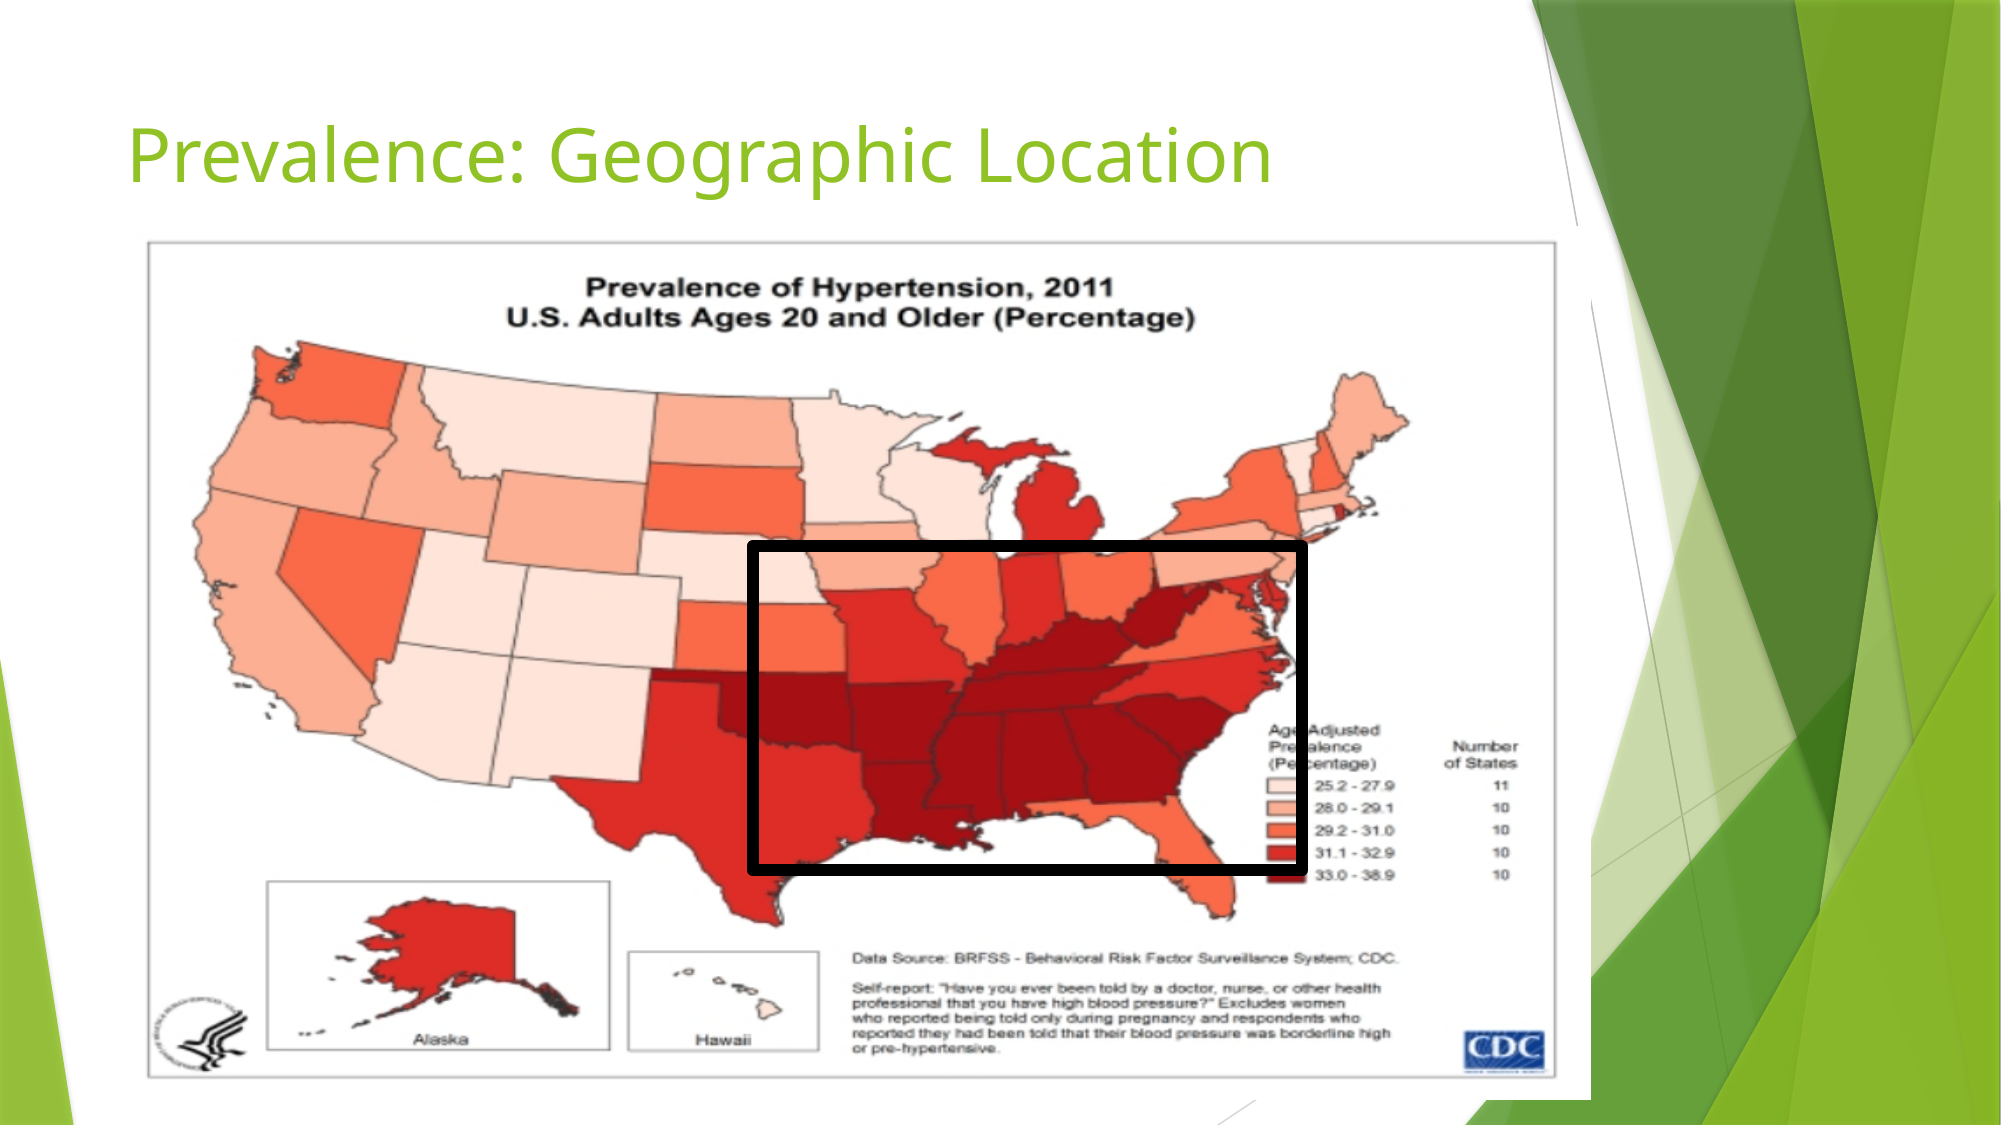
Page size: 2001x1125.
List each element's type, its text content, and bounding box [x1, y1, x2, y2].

picture [110, 225, 1591, 1101]
title Prevalence: Geographic Location [111, 99, 1522, 225]
